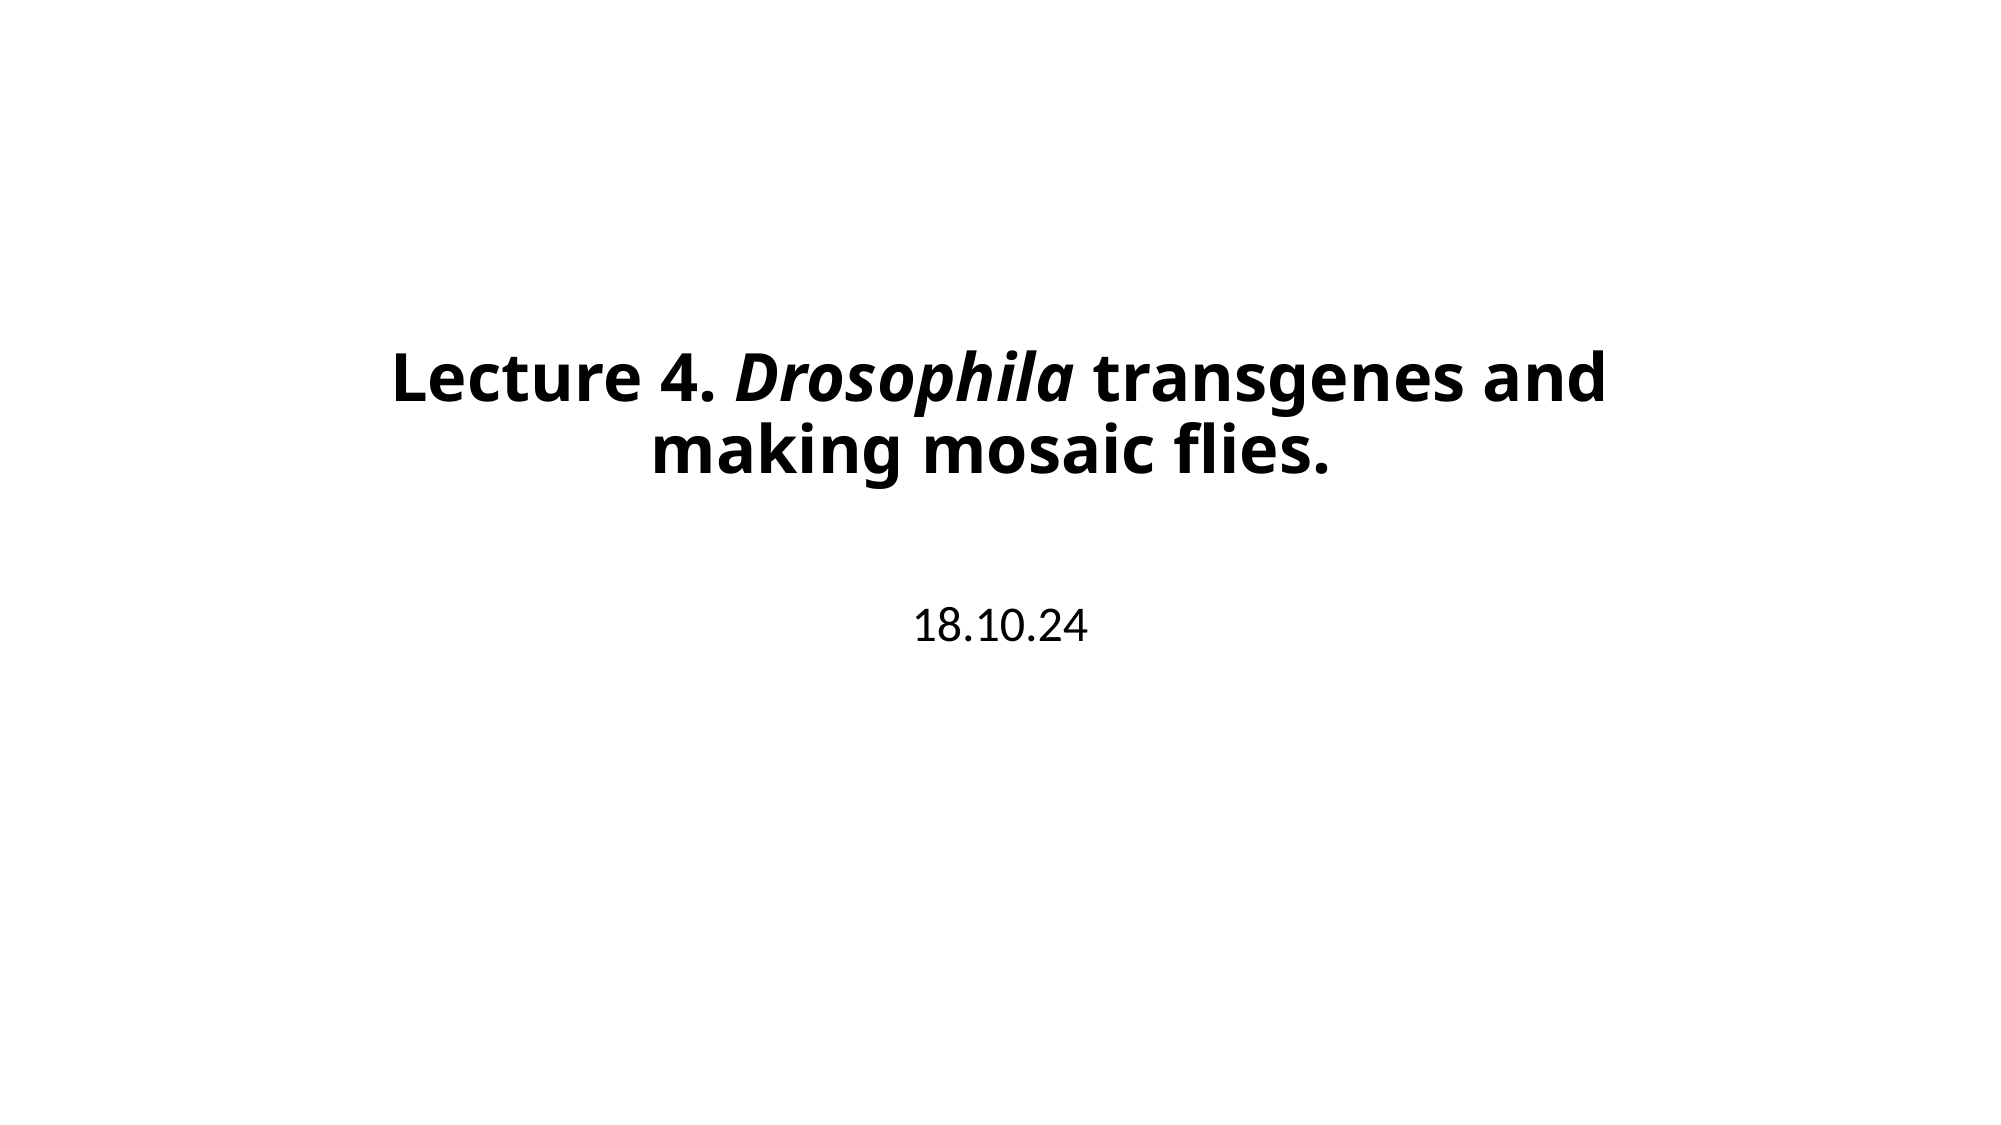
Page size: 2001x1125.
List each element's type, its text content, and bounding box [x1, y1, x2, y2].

title Lecture 4. Drosophila transgenes and making mosaic flies. [249, 184, 1750, 576]
subtitle 18.10.24 [249, 590, 1750, 863]
